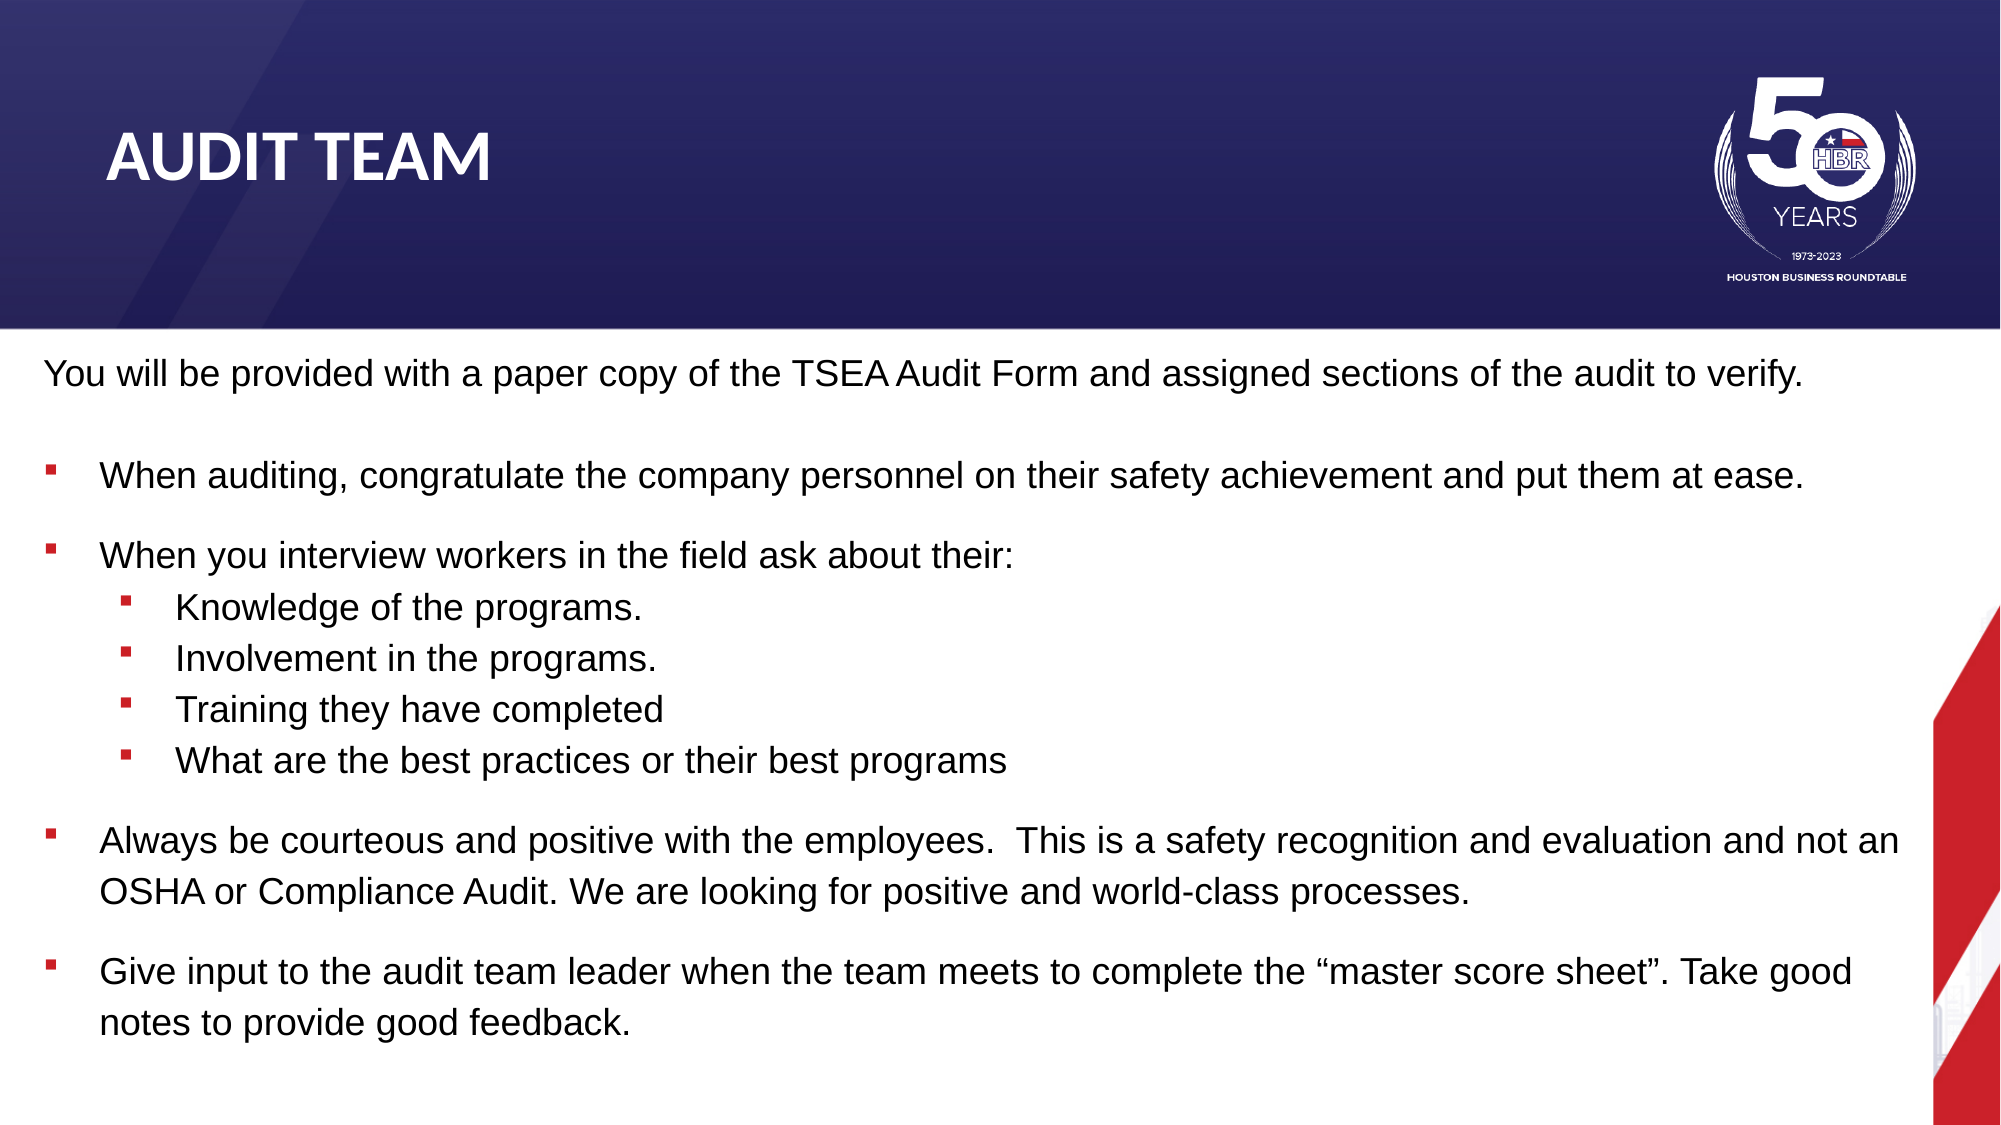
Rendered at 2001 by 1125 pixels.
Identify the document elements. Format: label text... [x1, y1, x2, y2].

text_box Audit team [90, 111, 1538, 203]
list You will be provided with a paper copy of the TSEA Audit Form and assigned sections of the audit to verify. When auditing, congratulate the company personnel on their safety achievement and put them at ease. When you interview workers in the field ask about their: Knowledge of the programs. Involvement in the programs. Training they have completed What are the best practices or their best programs Always be courteous and positive with the employees. This is a safety recognition and evaluation and not an OSHA or Compliance Audit. We are looking for positive and world-class processes. Give input to the audit team leader when the team meets to complete the “master score sheet”. Take good notes to provide good feedback. [0, 335, 1934, 1125]
picture [0, 0, 2001, 1125]
